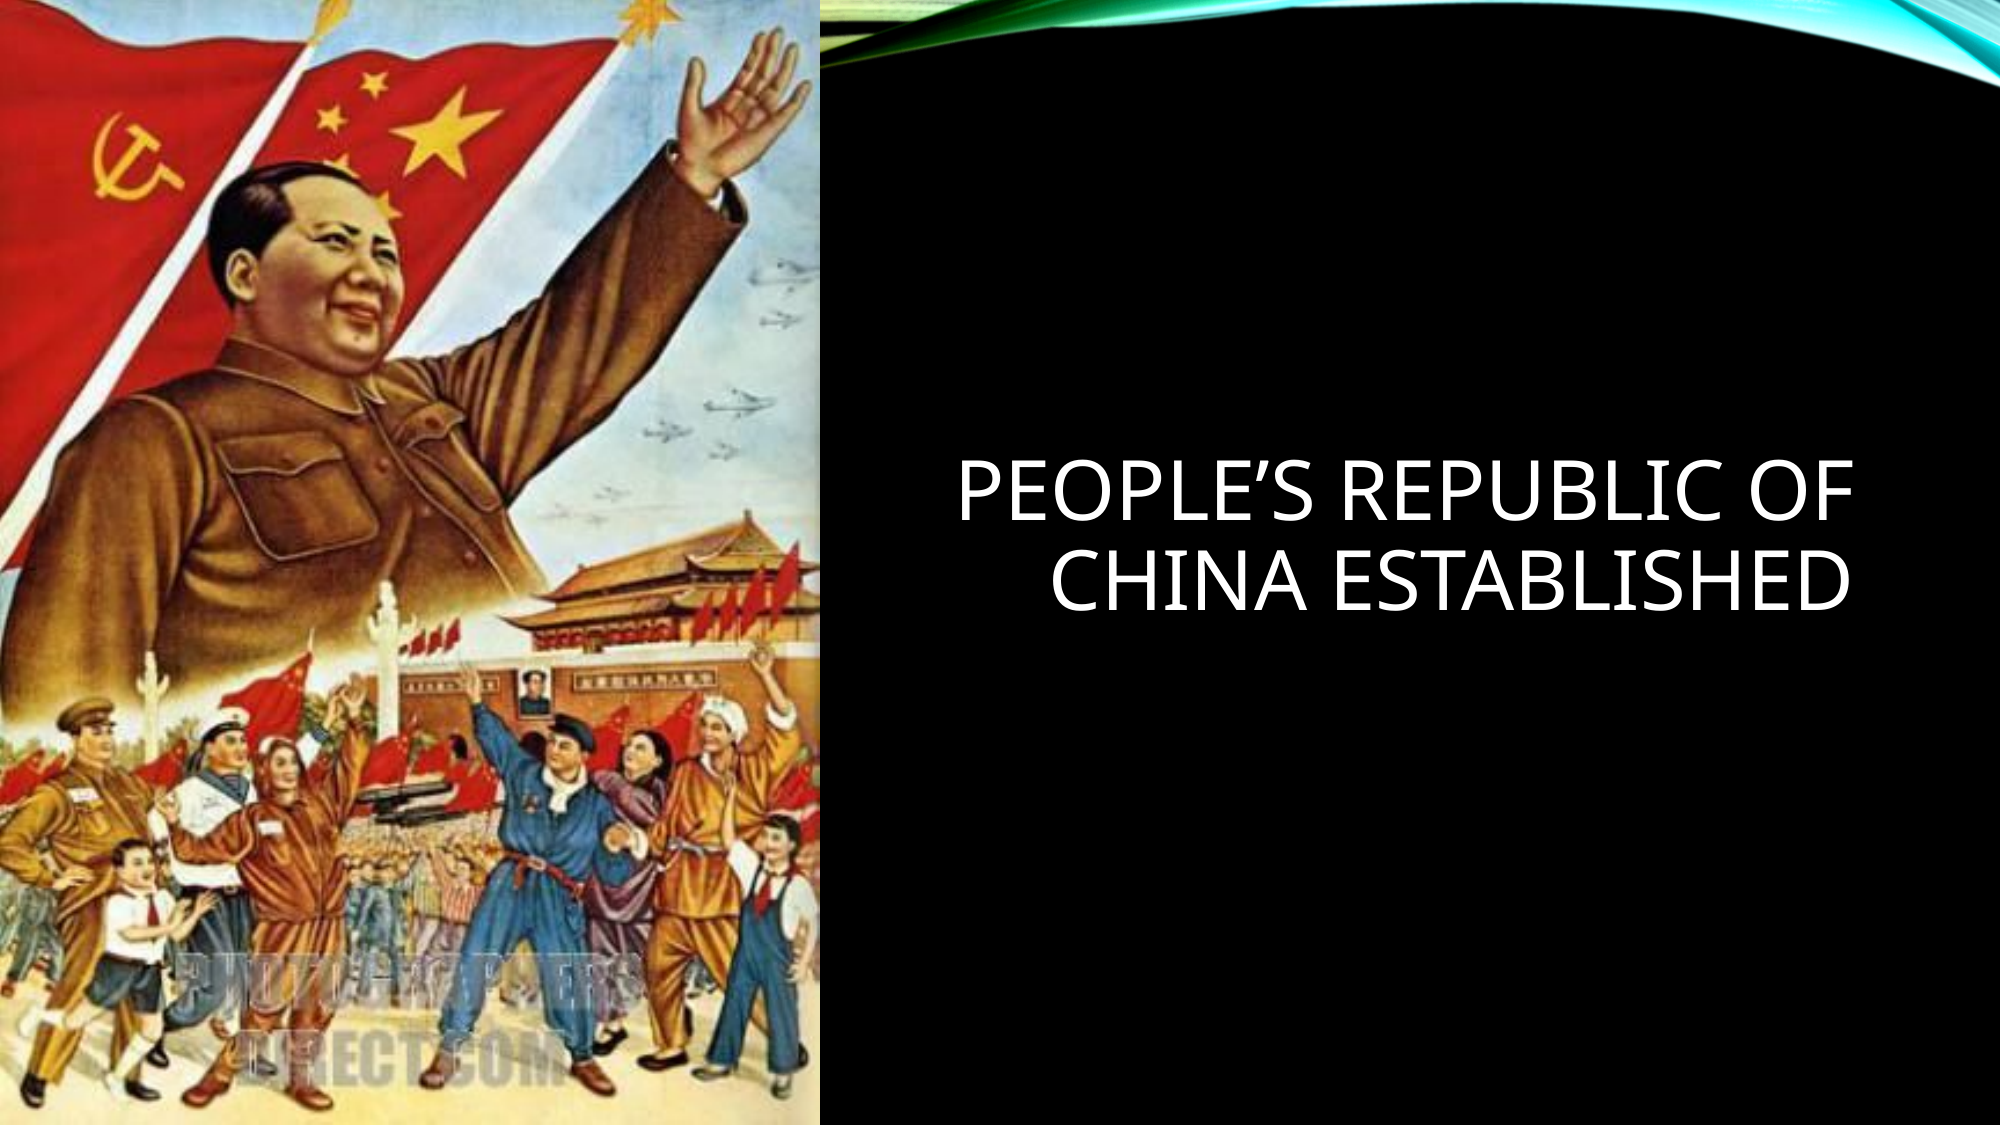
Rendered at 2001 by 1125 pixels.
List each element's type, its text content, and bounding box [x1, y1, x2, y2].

title People’s Republic of China Established [936, 432, 1871, 645]
picture [0, 0, 2000, 1125]
